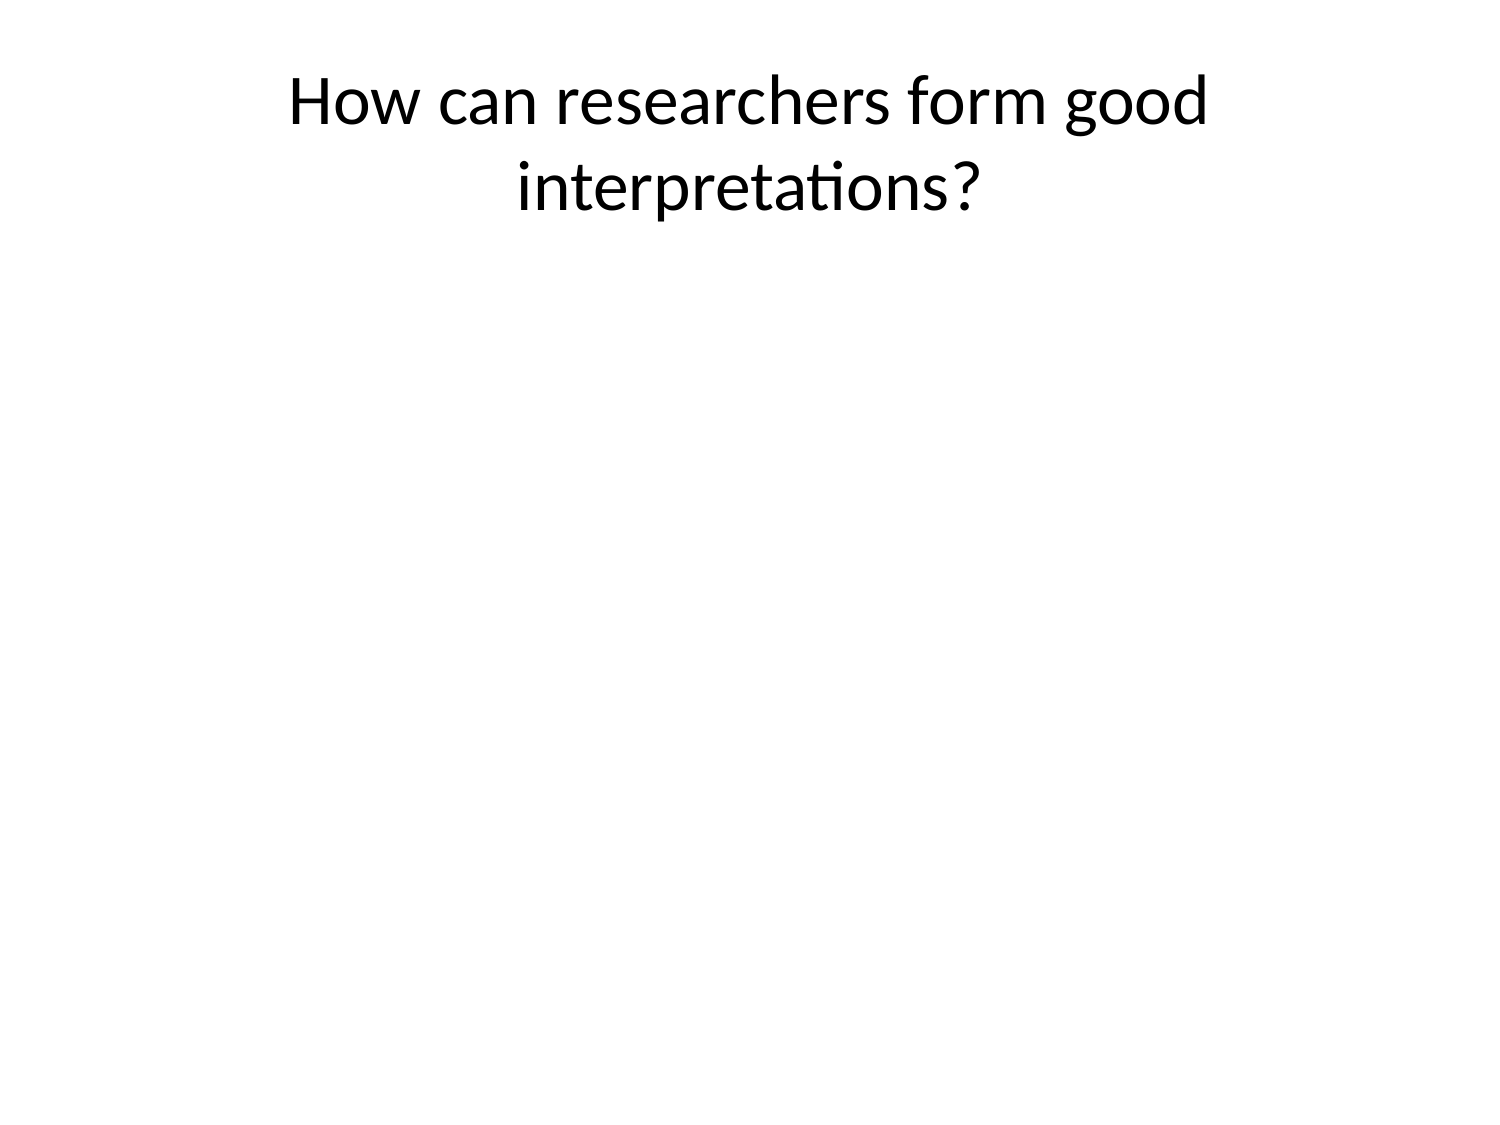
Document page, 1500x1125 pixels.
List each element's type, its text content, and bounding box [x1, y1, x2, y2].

title How can researchers form good interpretations? [75, 45, 1425, 233]
